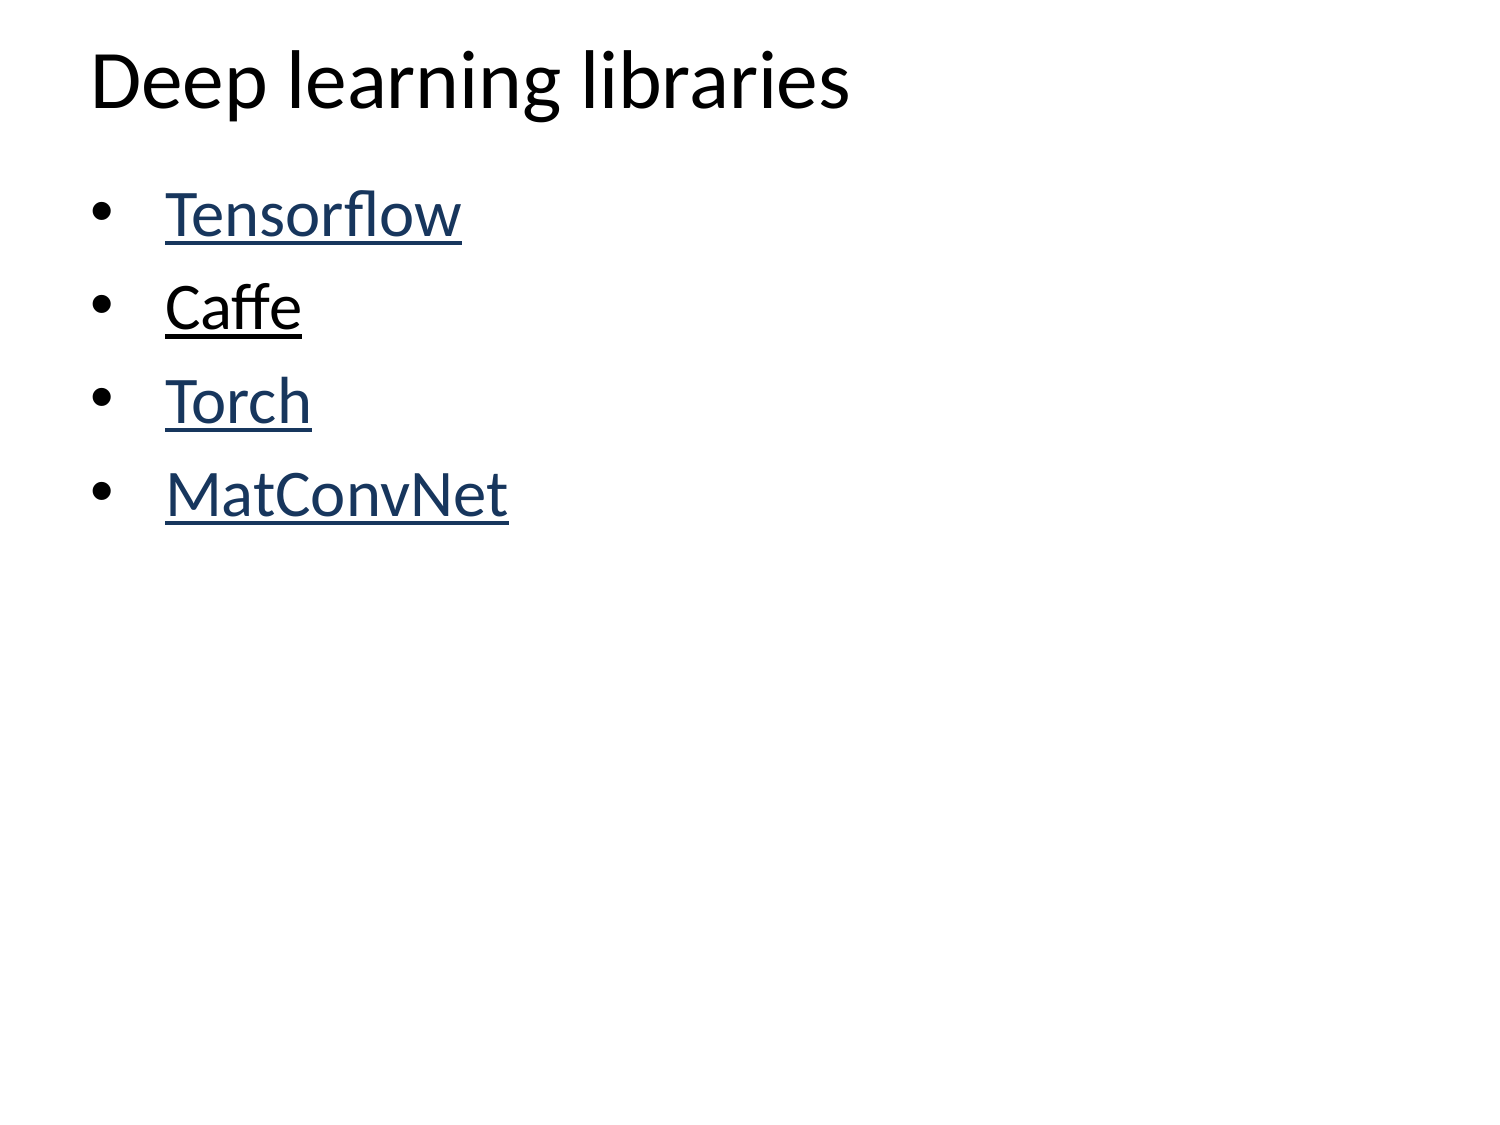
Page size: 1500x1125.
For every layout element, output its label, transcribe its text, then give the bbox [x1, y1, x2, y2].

list Tensorflow Caffe Torch MatConvNet [75, 162, 1425, 1005]
title Deep learning libraries [75, 0, 1425, 150]
